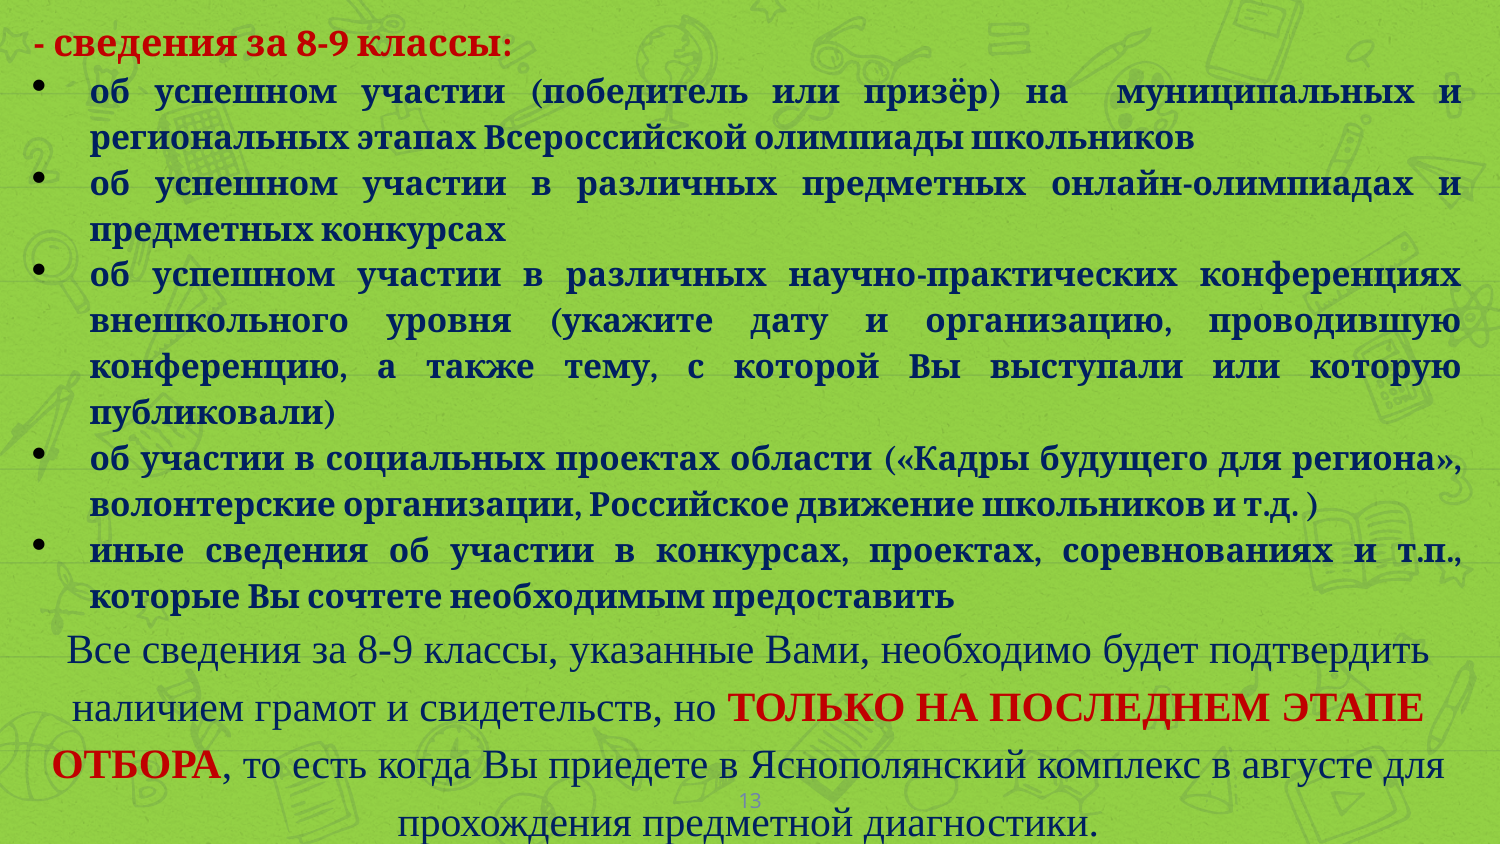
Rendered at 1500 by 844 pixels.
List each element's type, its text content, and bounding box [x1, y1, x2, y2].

text_box - сведения за 8-9 классы: об успешном участии (победитель или призёр) на муниципальных и региональных этапах Всероссийской олимпиады школьников об успешном участии в различных предметных онлайн-олимпиадах и предметных конкурсах об успешном участии в различных научно-практических конференциях внешкольного уровня (укажите дату и организацию, проводившую конференцию, а также тему, с которой Вы выступали или которую публиковали) об участии в социальных проектах области («Кадры будущего для региона», волонтерские организации, Российское движение школьников и т.д. ) иные сведения об участии в конкурсах, проектах, соревнованиях и т.п., которые Вы сочтете необходимым предоставить Все сведения за 8-9 классы, указанные Вами, необходимо будет подтвердить наличием грамот и свидетельств, но ТОЛЬКО НА ПОСЛЕДНЕМ ЭТАПЕ ОТБОРА, то есть когда Вы приедете в Яснополянский комплекс в августе для прохождения предметной диагностики. [18, 5, 1479, 844]
picture [0, 0, 1500, 844]
